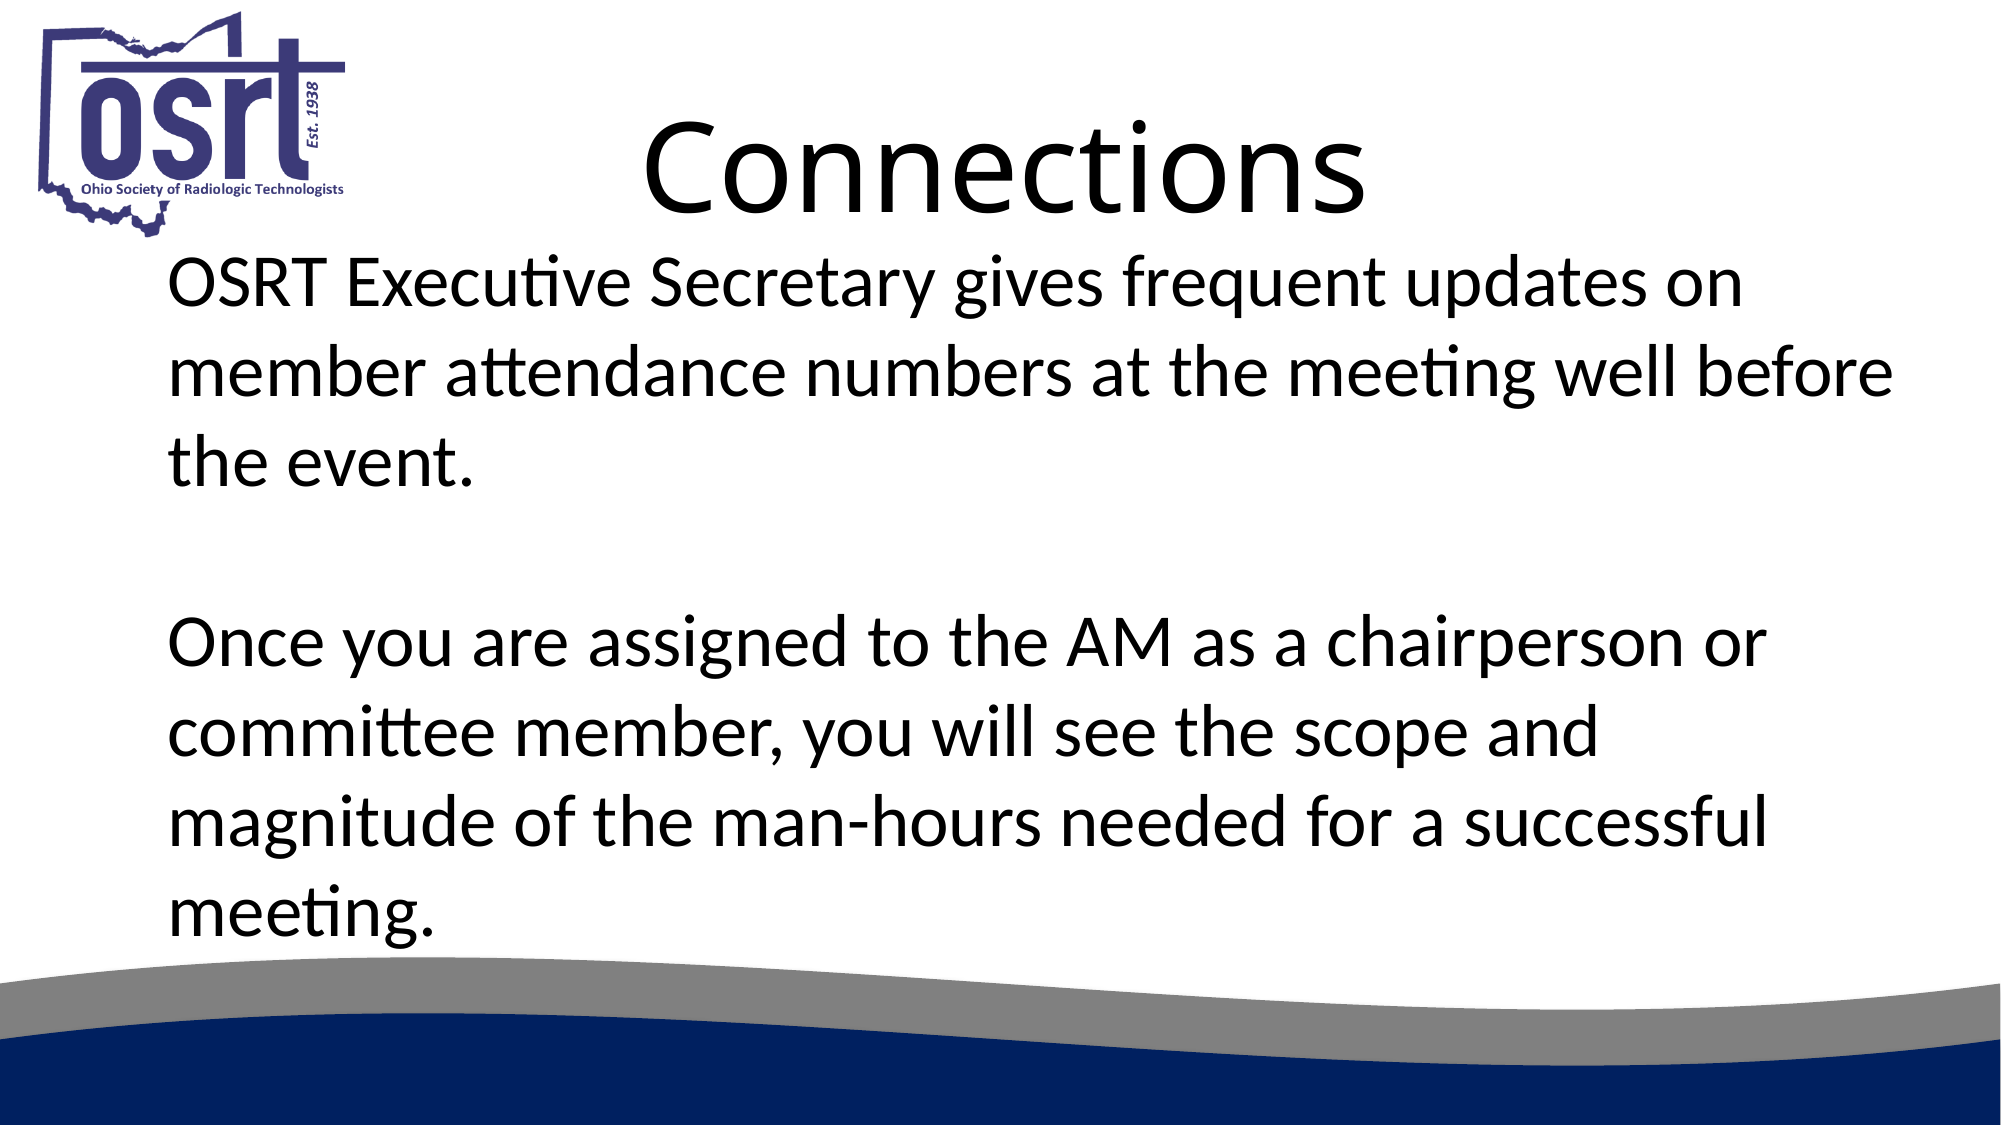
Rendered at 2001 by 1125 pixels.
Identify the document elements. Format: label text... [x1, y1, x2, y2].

text_box OSRT Executive Secretary gives frequent updates on member attendance numbers at the meeting well before the event. Once you are assigned to the AM as a chairperson or committee member, you will see the scope and magnitude of the man-hours needed for a successful meeting. [153, 223, 1941, 1049]
picture [0, 3, 386, 253]
title Connections [136, 21, 1385, 247]
